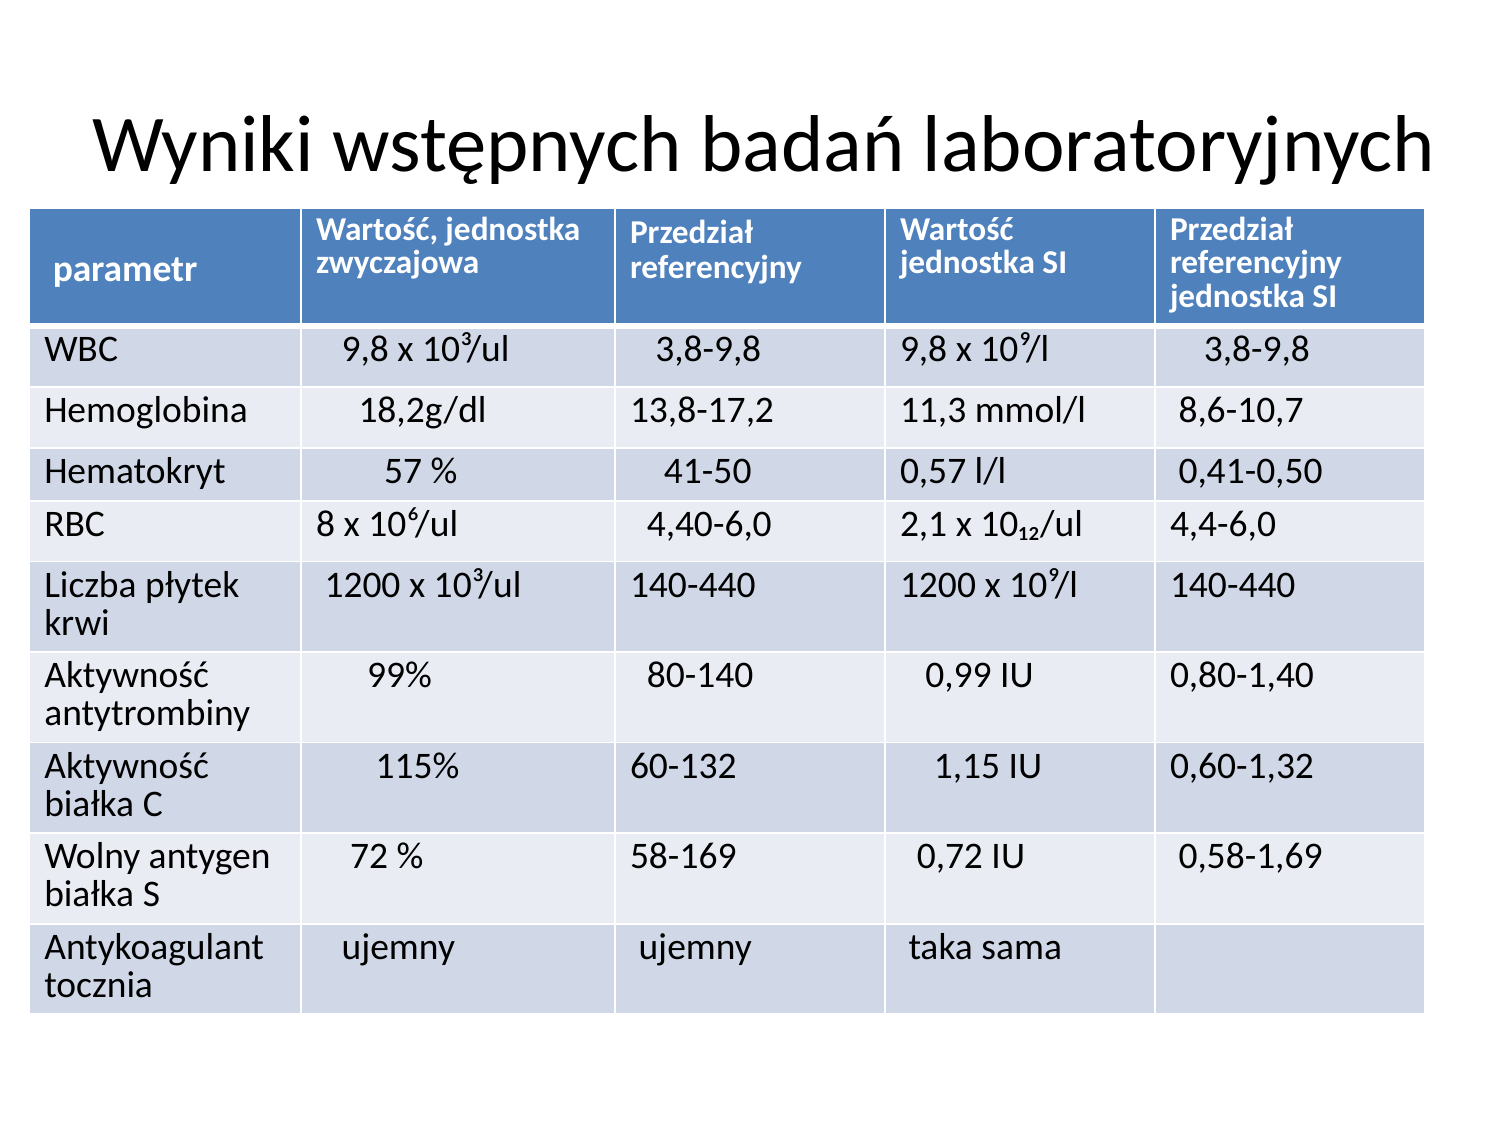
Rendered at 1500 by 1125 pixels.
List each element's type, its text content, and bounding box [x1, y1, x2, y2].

table_cell 99% [302, 653, 614, 742]
table_cell 0,41-0,50 [1156, 449, 1424, 500]
table_cell 9,8 x 10⁹/l [886, 329, 1154, 386]
table_cell 2,1 x 10₁₂/ul [886, 502, 1154, 561]
table_header Wartość, jednostka zwyczajowa [302, 209, 614, 323]
table_cell Antykoagulant tocznia [30, 925, 300, 1013]
table_cell 0,58-1,69 [1156, 834, 1424, 923]
table_cell RBC [30, 502, 300, 561]
table_cell 11,3 mmol/l [886, 388, 1154, 447]
table_header parametr [30, 209, 300, 323]
table_cell 18,2g/dl [302, 388, 614, 447]
table_cell 3,8-9,8 [616, 329, 884, 386]
table_cell WBC [30, 329, 300, 386]
table_cell 0,99 IU [886, 653, 1154, 742]
table_cell Aktywność antytrombiny [30, 653, 300, 742]
table_cell Hemoglobina [30, 388, 300, 447]
table_cell 4,4-6,0 [1156, 502, 1424, 561]
table_cell 8,6-10,7 [1156, 388, 1424, 447]
table_cell Wolny antygen białka S [30, 834, 300, 923]
table_cell Aktywność białka C [30, 743, 300, 832]
table_cell taka sama [886, 925, 1154, 1013]
table_cell 3,8-9,8 [1156, 329, 1424, 386]
table_cell 9,8 x 10³/ul [302, 329, 614, 386]
table_cell 60-132 [616, 743, 884, 832]
table_cell [1156, 925, 1424, 1013]
table_cell 57 % [302, 449, 614, 500]
table_header Przedział referencyjny jednostka SI [1156, 209, 1424, 323]
table_cell 41-50 [616, 449, 884, 500]
table_cell 115% [302, 743, 614, 832]
table_cell 4,40-6,0 [616, 502, 884, 561]
table_cell 0,80-1,40 [1156, 653, 1424, 742]
table_cell 72 % [302, 834, 614, 923]
table_cell 8 x 10⁶/ul [302, 502, 614, 561]
title Wyniki wstępnych badań laboratoryjnych [29, 45, 1500, 233]
table_header Wartość jednostka SI [886, 209, 1154, 323]
table_header Przedział referencyjny [616, 209, 884, 323]
table_cell 1200 x 10⁹/l [886, 562, 1154, 651]
table_cell 1200 x 10³/ul [302, 562, 614, 651]
table_cell Liczba płytek krwi [30, 562, 300, 651]
table_cell ujemny [302, 925, 614, 1013]
table_cell 0,72 IU [886, 834, 1154, 923]
table_cell 140-440 [616, 562, 884, 651]
table_cell 80-140 [616, 653, 884, 742]
table_cell 13,8-17,2 [616, 388, 884, 447]
table_cell 0,60-1,32 [1156, 743, 1424, 832]
table_cell Hematokryt [30, 449, 300, 500]
table_cell 140-440 [1156, 562, 1424, 651]
table_cell 58-169 [616, 834, 884, 923]
table_cell 0,57 l/l [886, 449, 1154, 500]
table_cell ujemny [616, 925, 884, 1013]
table_cell 1,15 IU [886, 743, 1154, 832]
